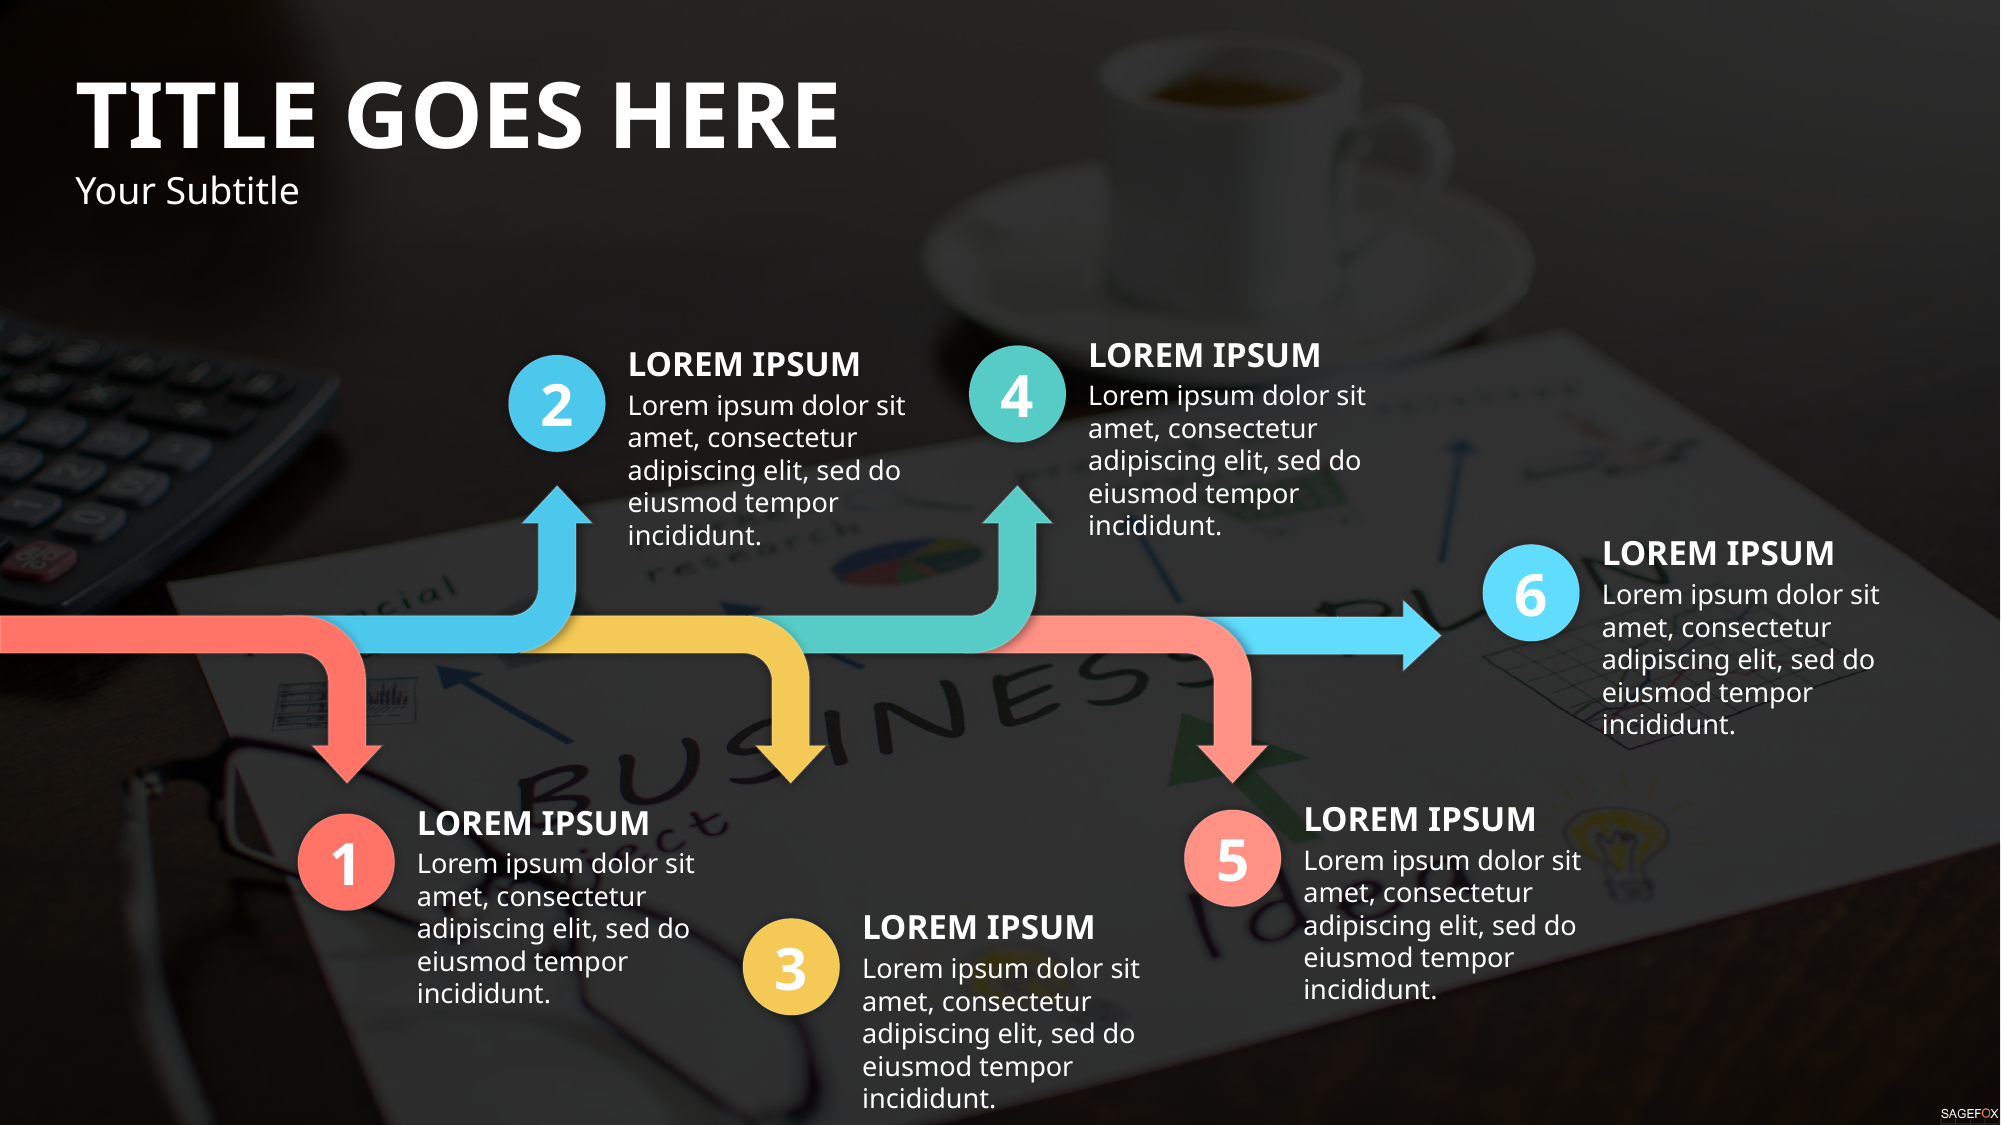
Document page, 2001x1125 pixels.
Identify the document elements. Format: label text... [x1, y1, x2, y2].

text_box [297, 801, 743, 979]
text_box [549, 614, 828, 785]
text_box [330, 520, 595, 655]
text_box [508, 343, 978, 520]
text_box [1010, 614, 1270, 785]
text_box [1482, 532, 1948, 710]
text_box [742, 906, 1208, 1084]
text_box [1184, 797, 1649, 975]
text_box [969, 333, 1411, 511]
picture [588, 511, 995, 609]
picture [0, 0, 2001, 1125]
text_box TITLE GOES HERE Your Subtitle [60, 49, 1036, 220]
text_box [1223, 598, 1443, 673]
text_box [773, 511, 1055, 655]
text_box [0, 614, 385, 785]
